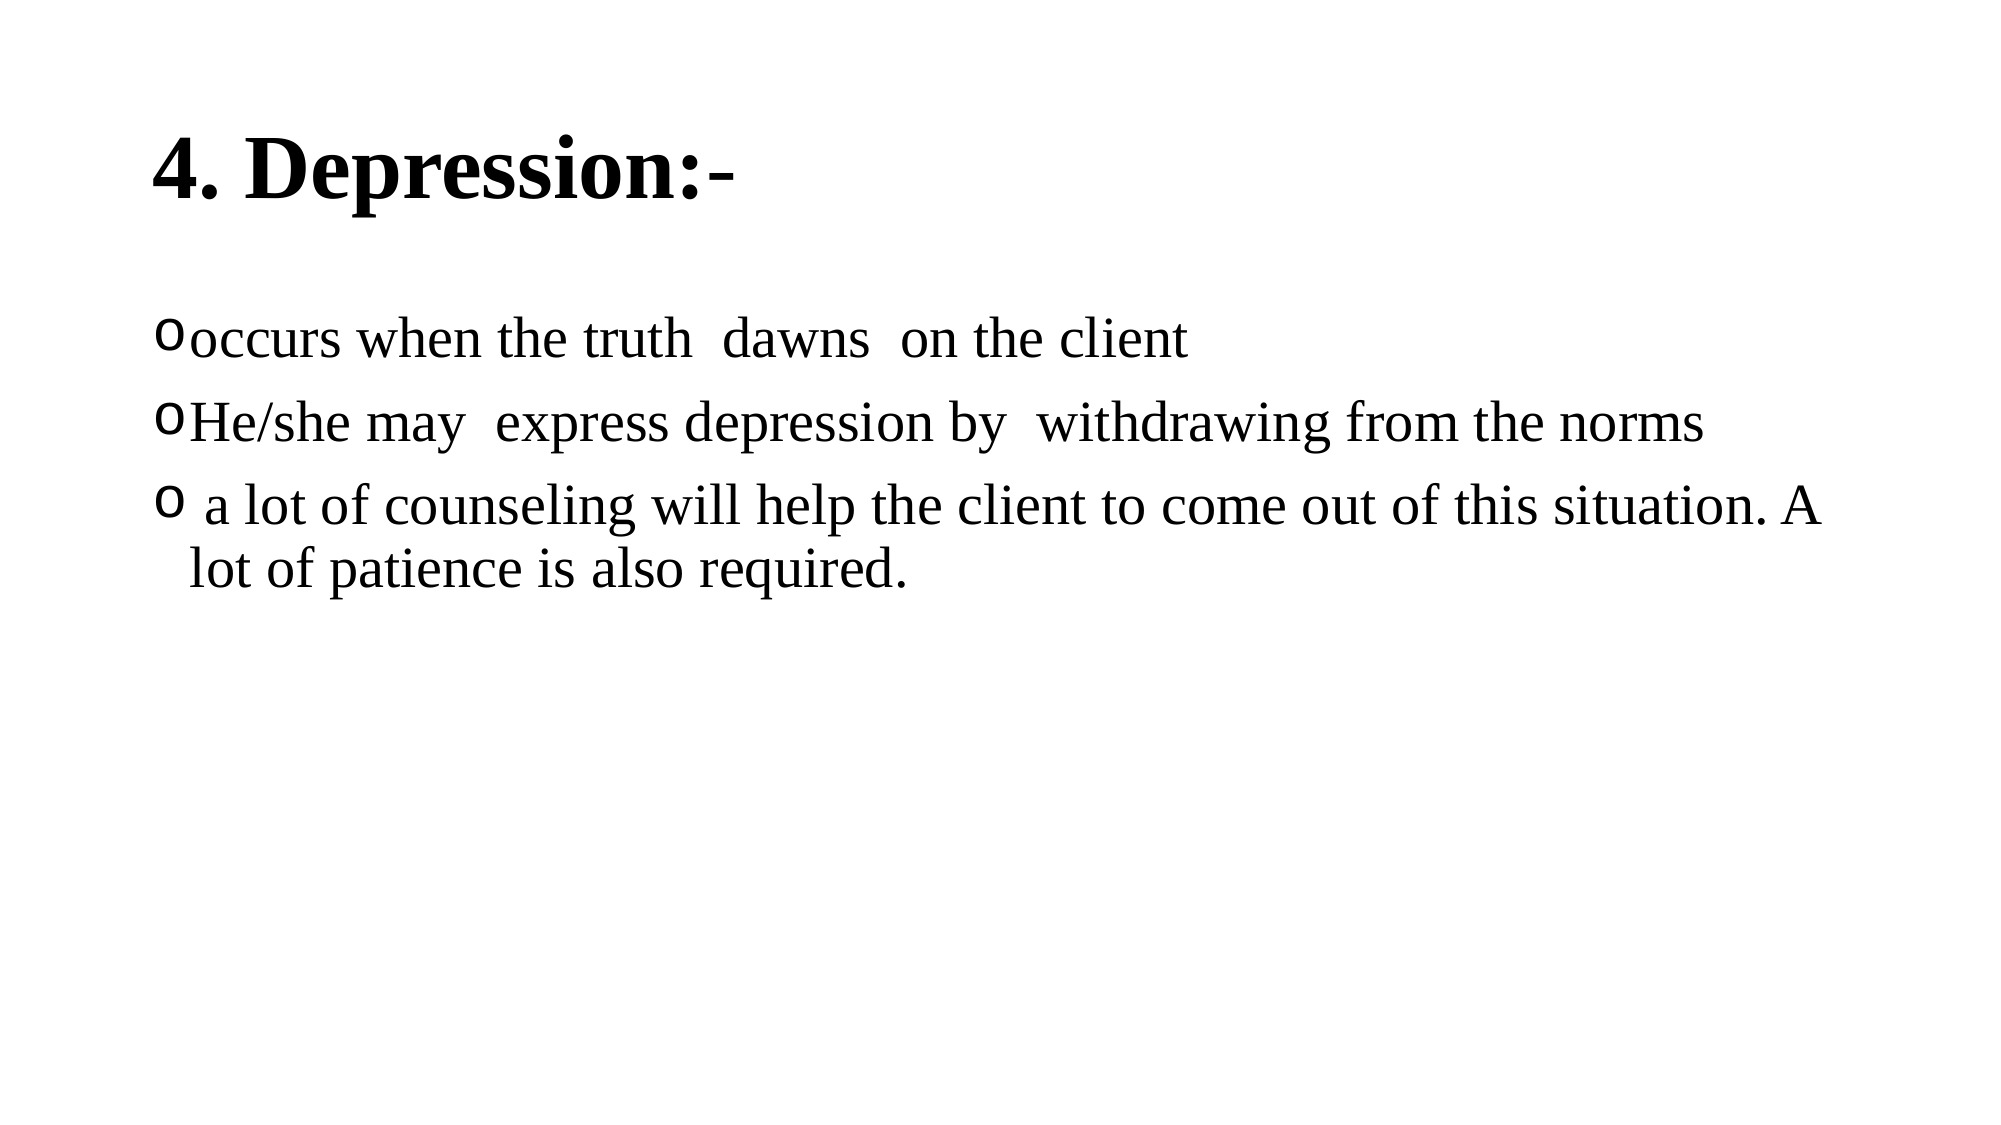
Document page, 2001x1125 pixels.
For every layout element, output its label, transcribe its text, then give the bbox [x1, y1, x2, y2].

list occurs when the truth dawns on the client He/she may express depression by withdrawing from the norms a lot of counseling will help the client to come out of this situation. A lot of patience is also required. [137, 299, 1863, 1014]
title 4. Depression:- [137, 59, 1863, 278]
